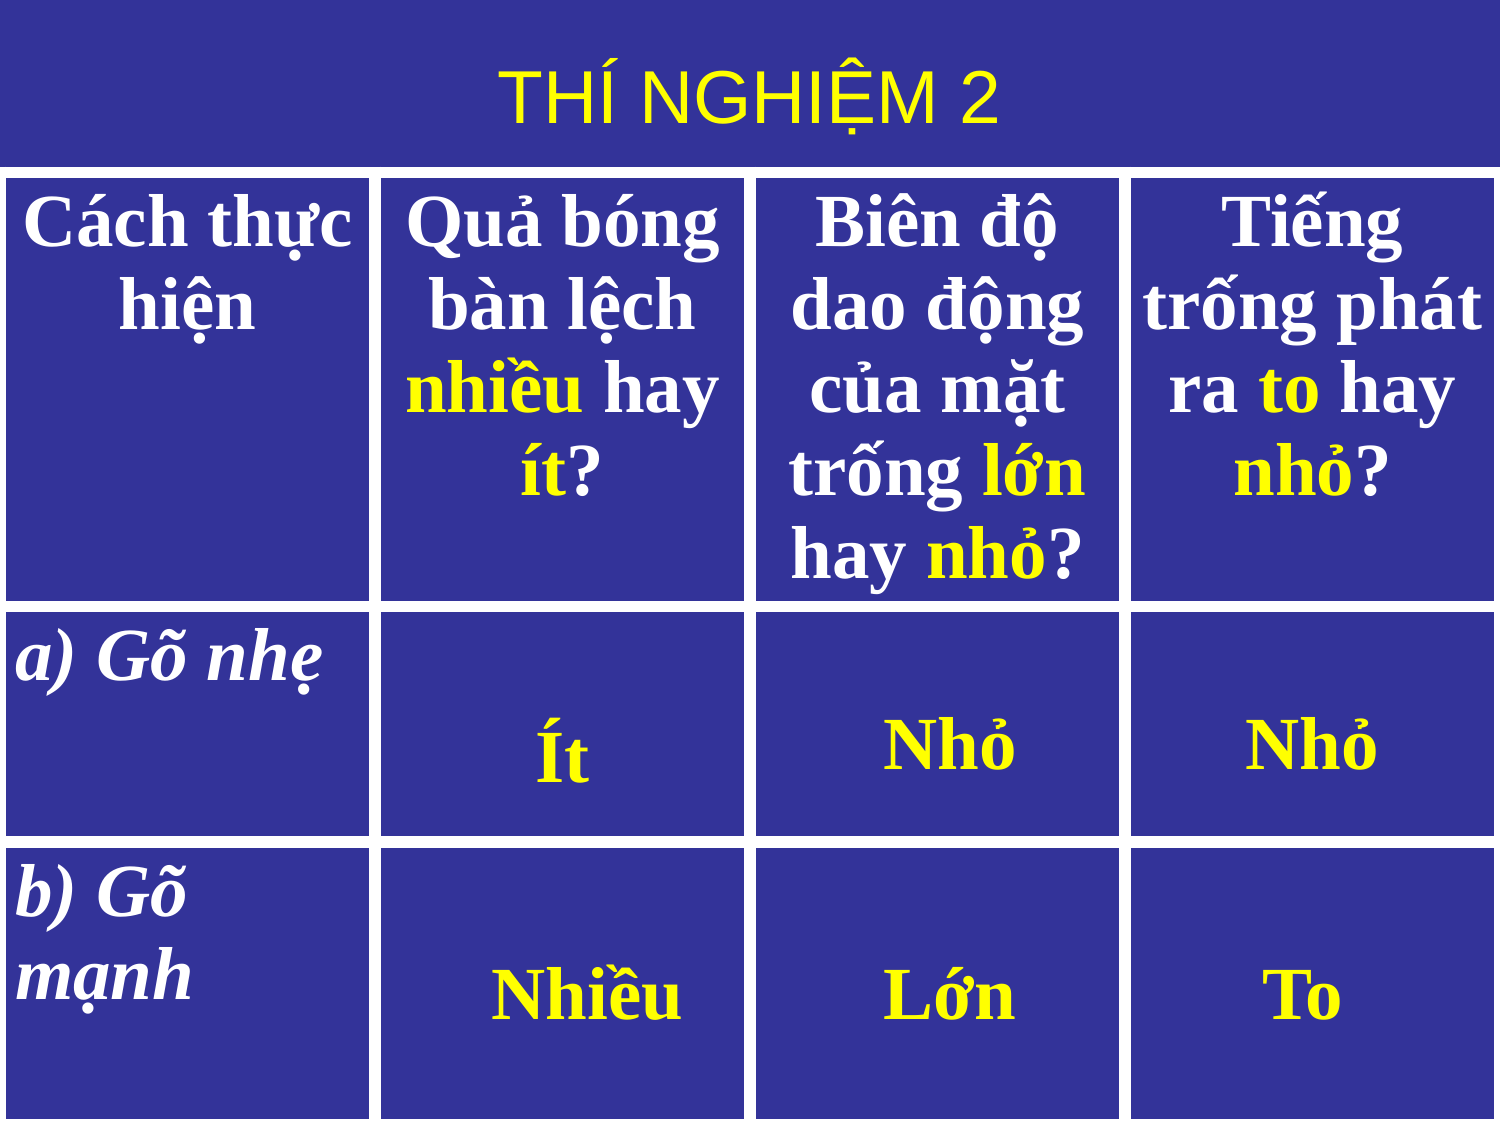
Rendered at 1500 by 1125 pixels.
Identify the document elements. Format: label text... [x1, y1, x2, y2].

table_cell [756, 848, 1119, 1119]
table_header Biên độ dao động của mặt trống lớn hay nhỏ? [756, 178, 1119, 601]
text_box Nhỏ [1175, 687, 1450, 793]
table_header Cách thực hiện [6, 178, 369, 601]
table_cell [1131, 848, 1494, 1119]
text_box To [1175, 937, 1450, 1043]
text_box Lớn [812, 937, 1088, 1043]
text_box Ít [425, 699, 700, 805]
text_box Nhiều [450, 937, 725, 1043]
table_cell [381, 612, 744, 836]
table_cell [756, 612, 1119, 836]
table_cell b) Gõ mạnh [6, 848, 369, 1119]
table_cell a) Gõ nhẹ [6, 612, 369, 836]
text_box Nhỏ [812, 687, 1088, 793]
table_header Quả bóng bàn lệch nhiều hay ít? [381, 178, 744, 601]
table_header Tiếng trống phát ra to hay nhỏ? [1131, 178, 1494, 601]
table_cell [381, 848, 744, 1119]
title THÍ NGHIỆM 2 [0, 0, 1500, 167]
table_cell [1131, 612, 1494, 836]
